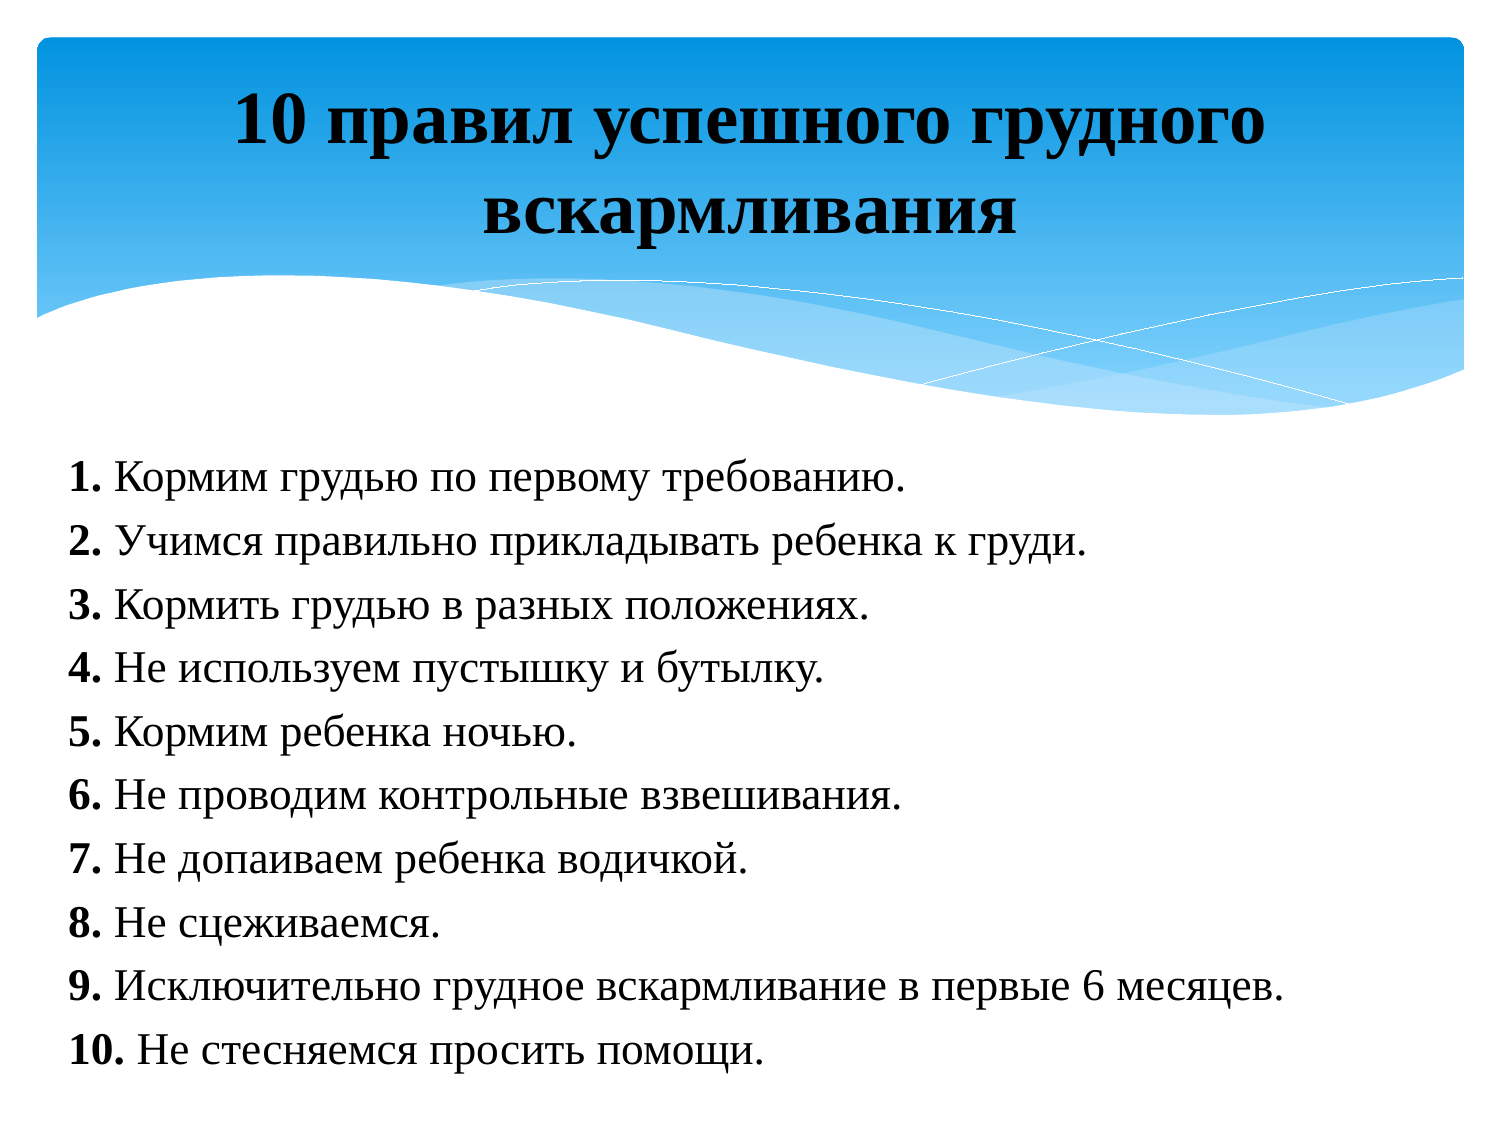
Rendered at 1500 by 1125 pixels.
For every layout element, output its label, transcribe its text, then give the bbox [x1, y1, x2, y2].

list 1. Кормим грудью по первому требованию. 2. Учимся правильно прикладывать ребенка к груди. 3. Кормить грудью в разных положениях. 4. Не используем пустышку и бутылку. 5. Кормим ребенка ночью. 6. Не проводим контрольные взвешивания. 7. Не допаиваем ребенка водичкой. 8. Не сцеживаемся. 9. Исключительно грудное вскармливание в первые 6 месяцев. 10. Не стесняемся просить помощи. [53, 438, 1459, 1083]
title 10 правил успешного грудного вскармливания [75, 55, 1425, 261]
